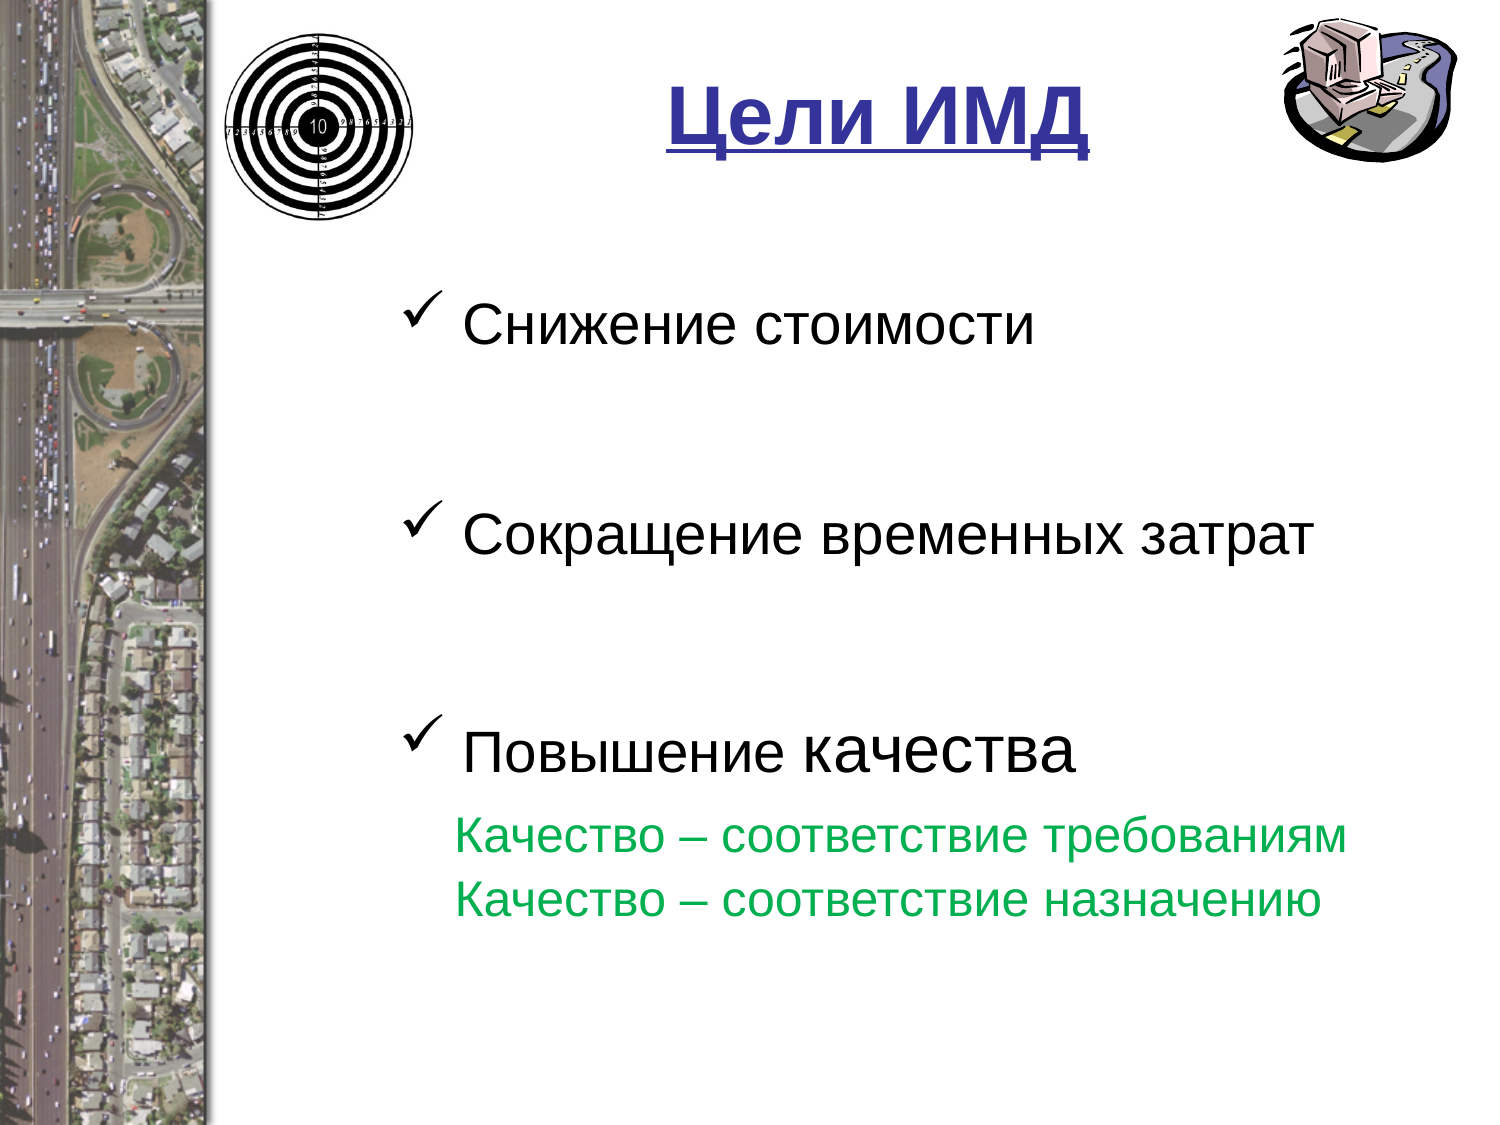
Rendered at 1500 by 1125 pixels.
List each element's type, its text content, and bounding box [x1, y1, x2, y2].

text_box Снижение стоимости Сокращение временных затрат Повышение качества Качество – соответствие требованиям Качество – соответствие назначению [383, 278, 1500, 1094]
picture [0, 0, 1500, 1125]
text_box Цели ИМД [424, 53, 1277, 169]
